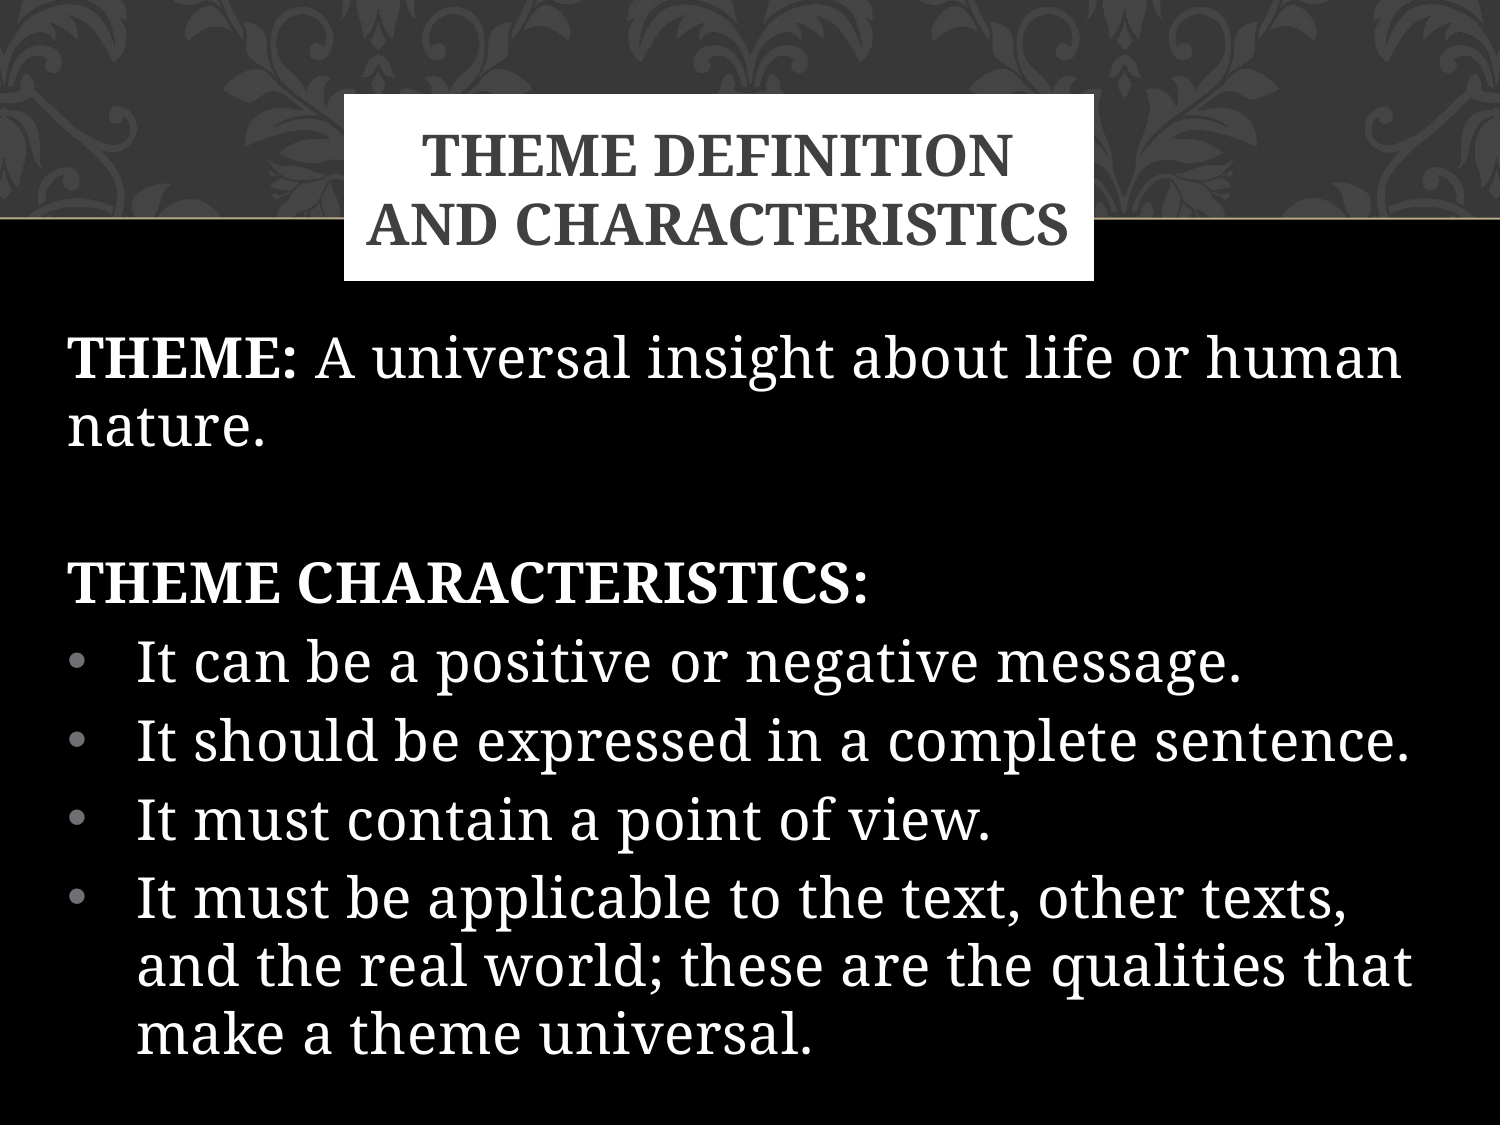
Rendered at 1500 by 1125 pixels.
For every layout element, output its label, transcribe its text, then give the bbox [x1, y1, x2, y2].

title THEME DEFINITION AND CHARACTERISTICS [344, 94, 1094, 281]
list THEME: A universal insight about life or human nature. THEME CHARACTERISTICS: It can be a positive or negative message. It should be expressed in a complete sentence. It must contain a point of view. It must be applicable to the text, other texts, and the real world; these are the qualities that make a theme universal. [52, 314, 1479, 1082]
